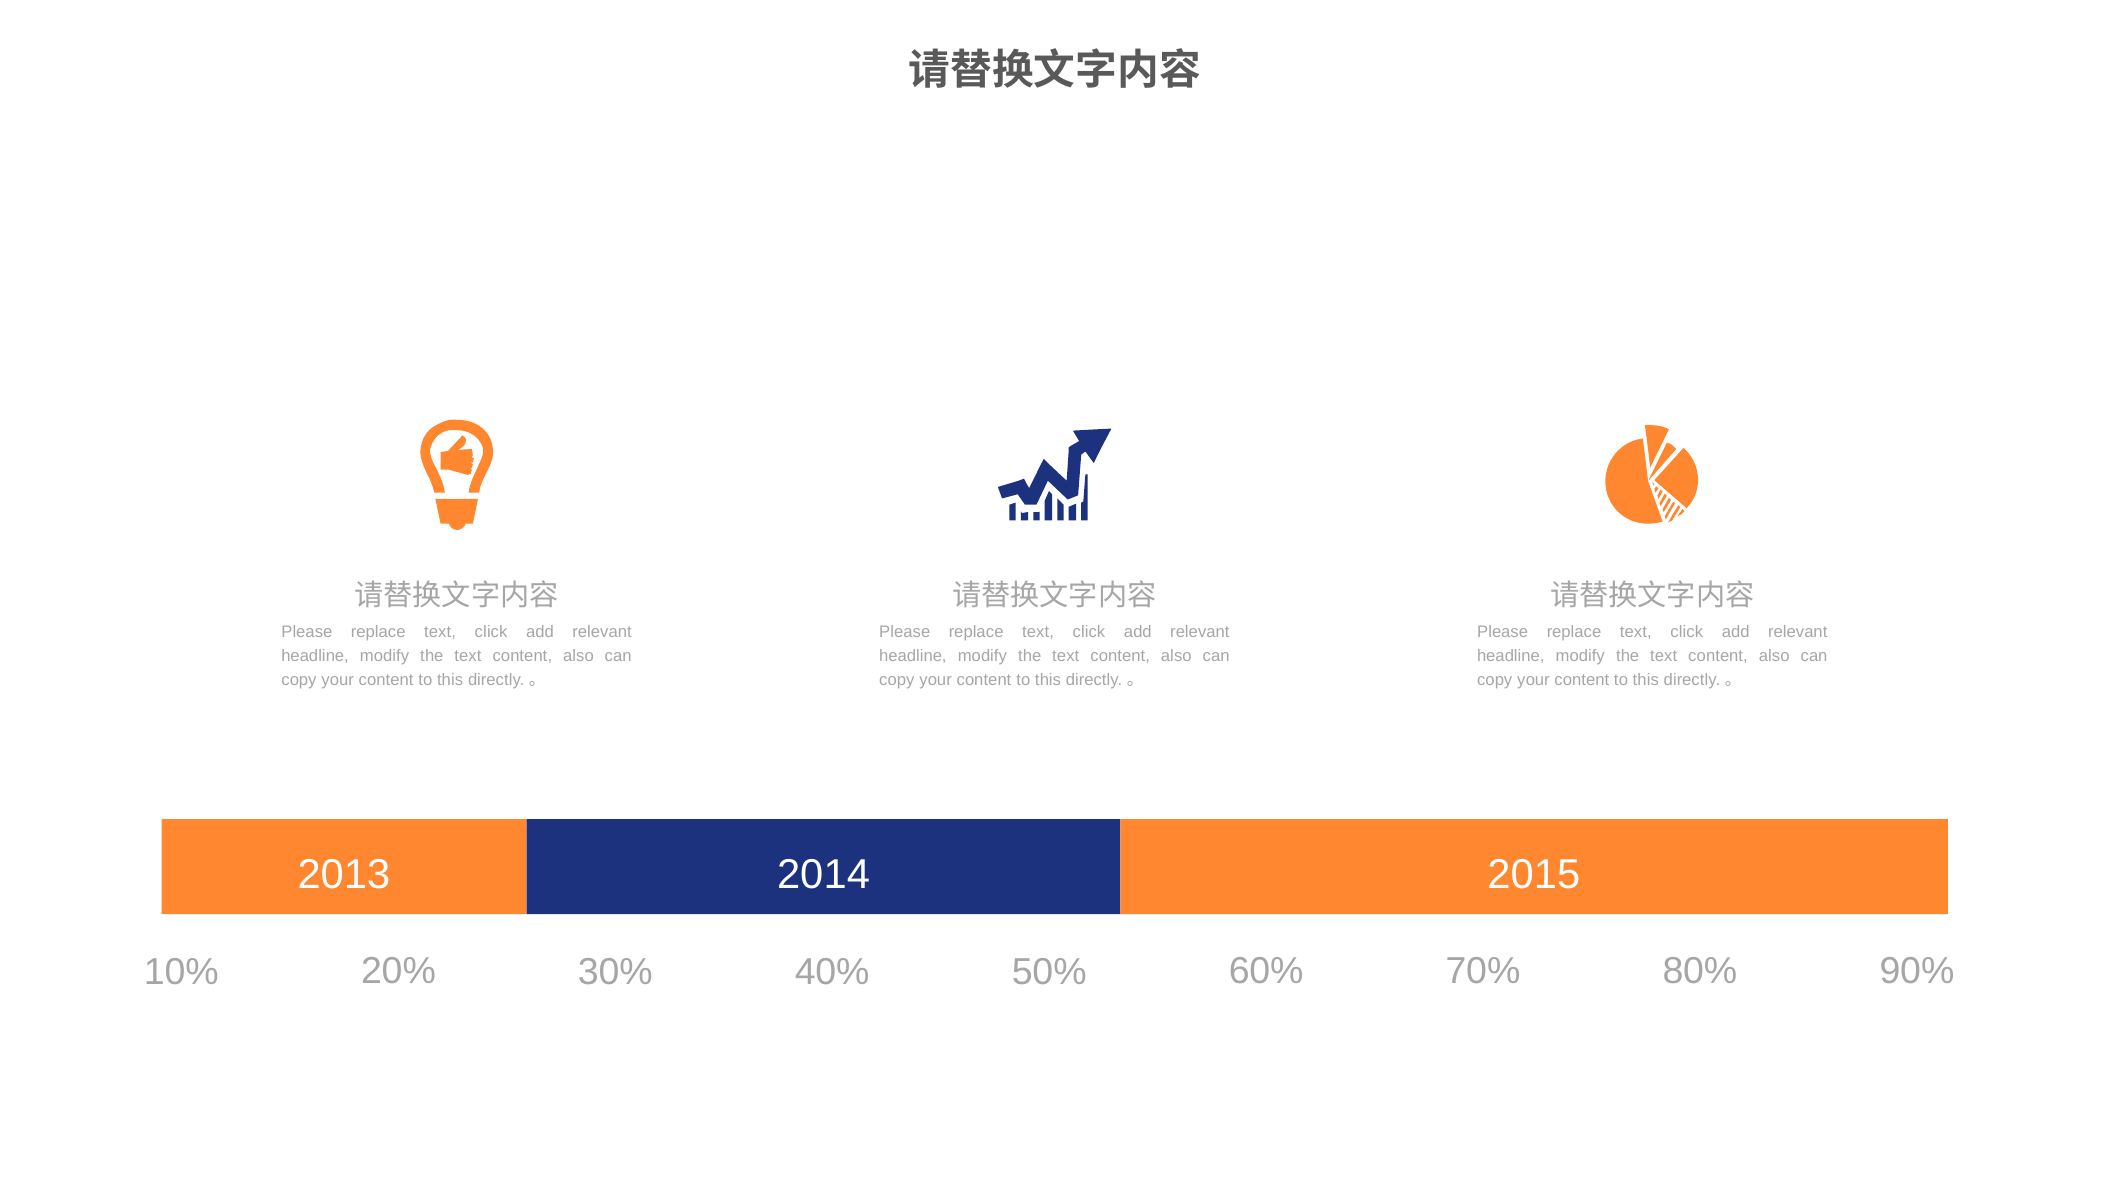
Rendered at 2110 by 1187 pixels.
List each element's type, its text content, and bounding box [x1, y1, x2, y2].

text_box 80% [1647, 929, 1753, 999]
text_box 70% [1430, 929, 1536, 999]
text_box 2013 [161, 818, 526, 915]
text_box [1605, 438, 1677, 524]
text_box 10% [129, 930, 234, 1000]
text_box [1009, 502, 1016, 521]
text_box [1057, 498, 1064, 521]
text_box [1644, 425, 1669, 468]
text_box [435, 498, 479, 530]
text_box 2014 [526, 818, 1119, 915]
text_box 20% [346, 929, 451, 999]
text_box [1081, 474, 1088, 521]
text_box [420, 419, 494, 493]
text_box [1654, 447, 1699, 509]
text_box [1462, 561, 1843, 698]
text_box 40% [780, 930, 885, 999]
text_box 2015 [1119, 818, 1949, 915]
text_box [997, 428, 1112, 505]
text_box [266, 561, 647, 698]
text_box 请替换文字内容 [821, 27, 1289, 99]
text_box 30% [563, 930, 668, 1000]
text_box [1667, 505, 1685, 523]
text_box 60% [1213, 929, 1319, 999]
text_box 50% [997, 930, 1102, 1000]
text_box [1033, 510, 1040, 521]
text_box 90% [1864, 929, 1970, 999]
text_box [1020, 510, 1029, 521]
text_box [864, 561, 1245, 698]
text_box [1044, 491, 1053, 521]
text_box [1068, 503, 1077, 521]
